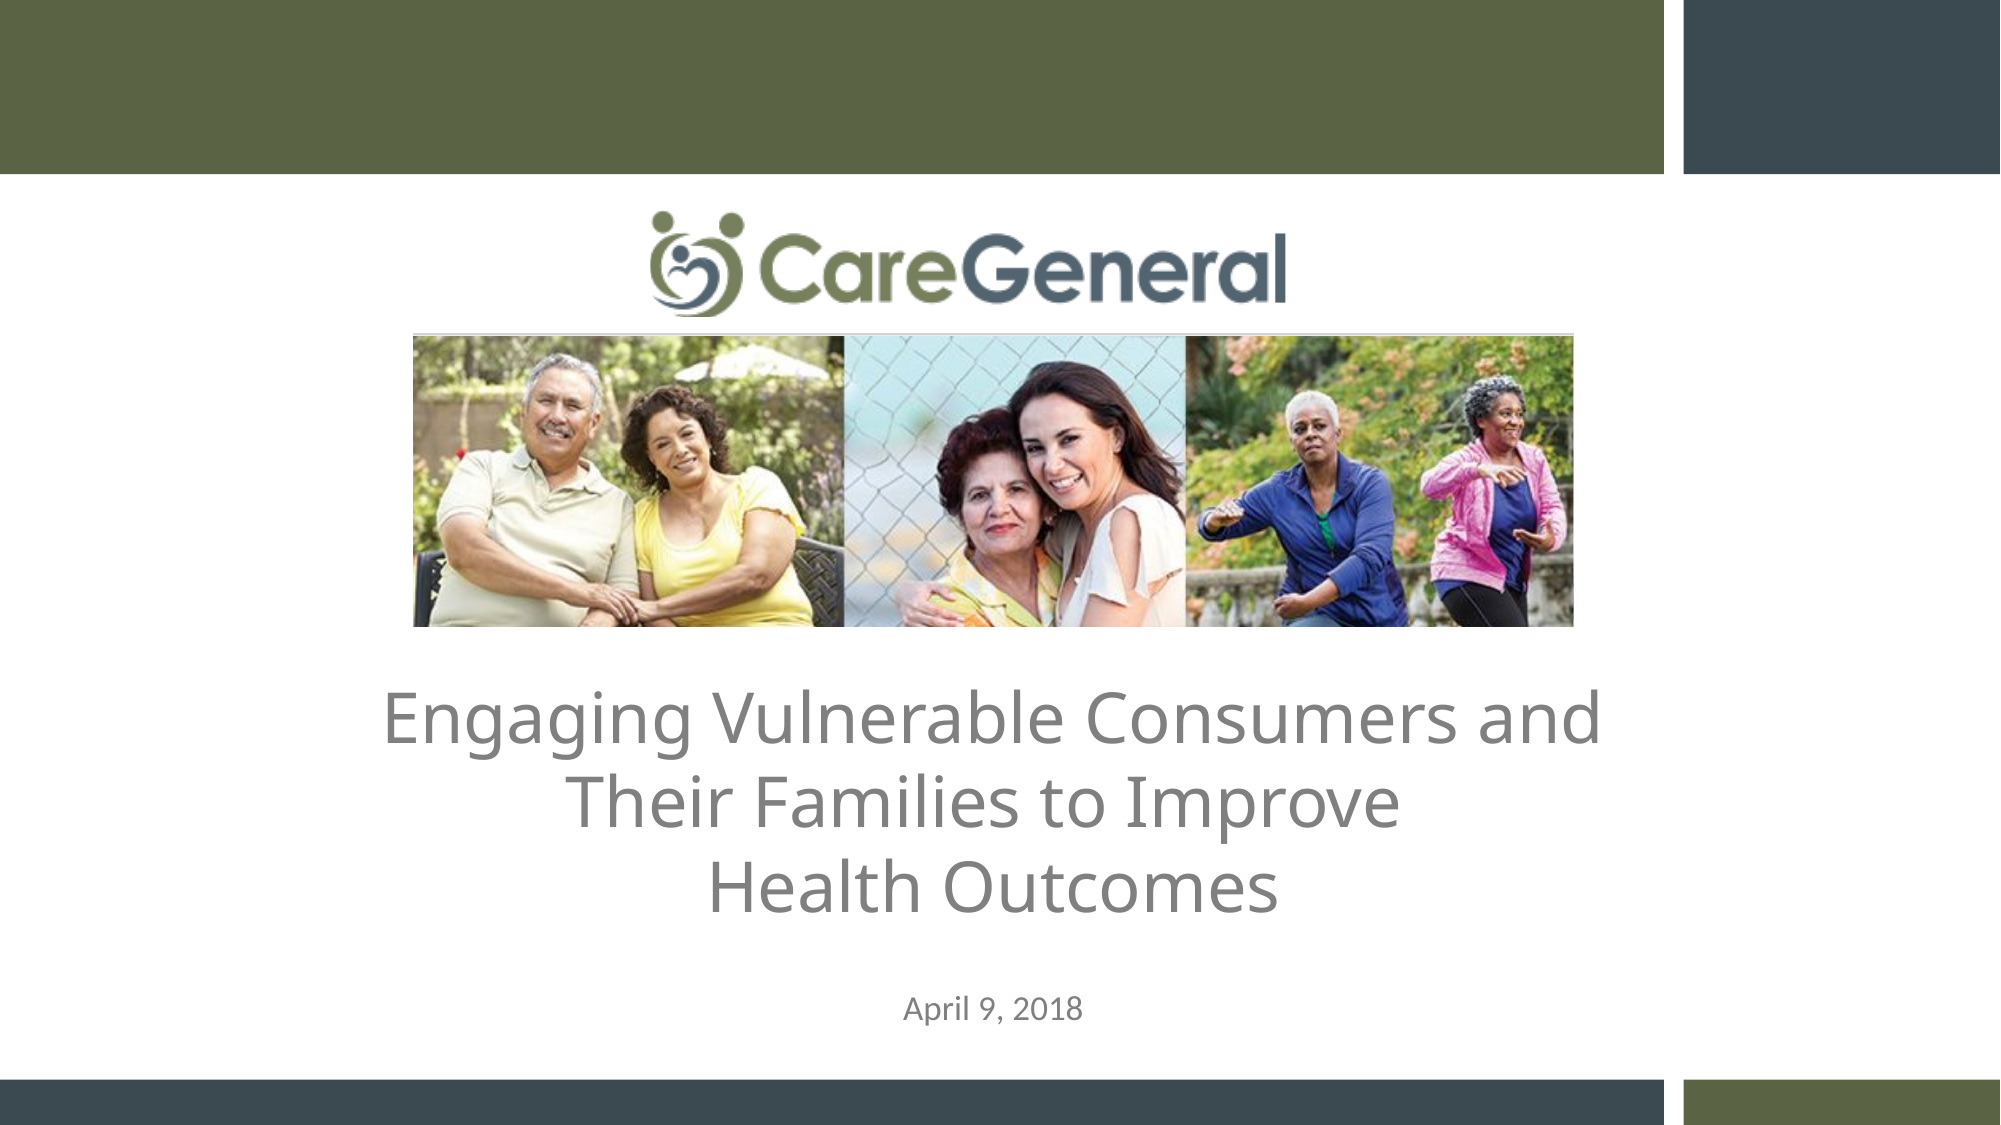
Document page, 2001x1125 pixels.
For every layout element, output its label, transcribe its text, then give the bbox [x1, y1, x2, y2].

picture [413, 333, 1574, 627]
picture [650, 210, 1286, 317]
text_box Engaging Vulnerable Consumers and Their Families to Improve Health Outcomes [334, 667, 1653, 932]
text_box April 9, 2018 [428, 949, 1558, 1064]
